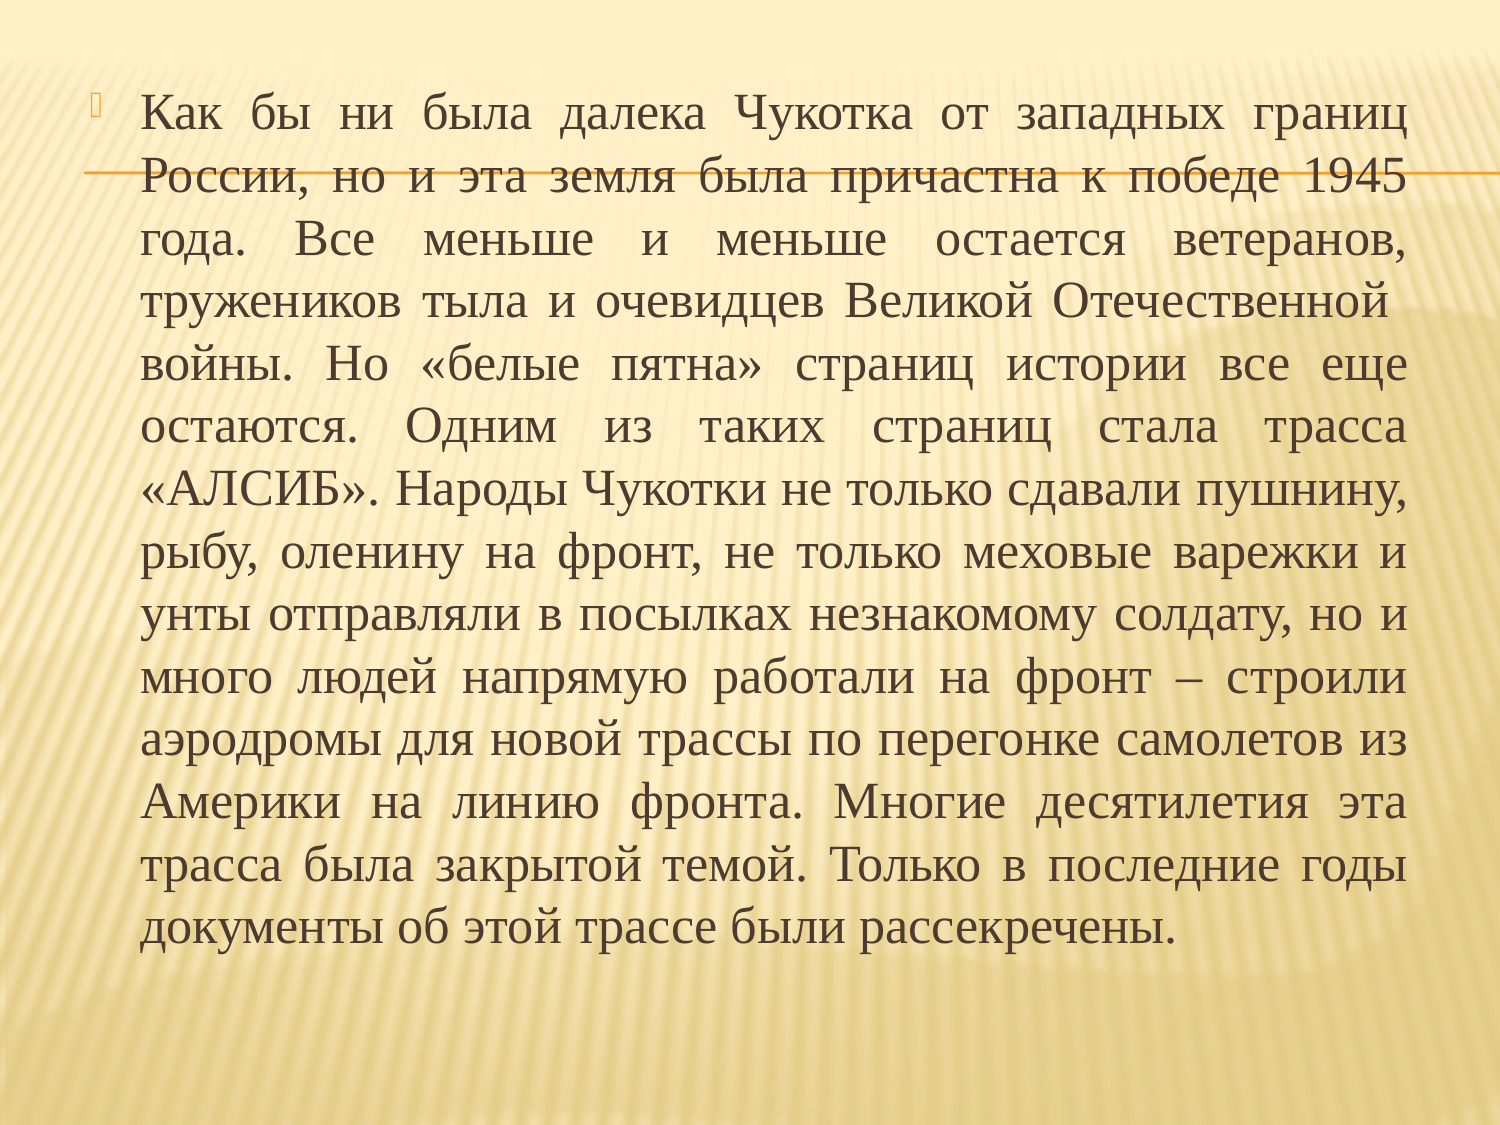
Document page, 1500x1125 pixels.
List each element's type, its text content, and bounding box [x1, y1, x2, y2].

list Как бы ни была далека Чукотка от западных границ России, но и эта земля была причастна к победе 1945 года. Все меньше и меньше остается ветеранов, тружеников тыла и очевидцев Великой Отечественной войны. Но «белые пятна» страниц истории все еще остаются. Одним из таких страниц стала трасса «АЛСИБ». Народы Чукотки не только сдавали пушнину, рыбу, оленину на фронт, не только меховые варежки и унты отправляли в посылках незнакомому солдату, но и много людей напрямую работали на фронт – строили аэродромы для новой трассы по перегонке самолетов из Америки на линию фронта. Многие десятилетия эта трасса была закрытой темой. Только в последние годы документы об этой трассе были рассекречены. [75, 70, 1425, 1005]
